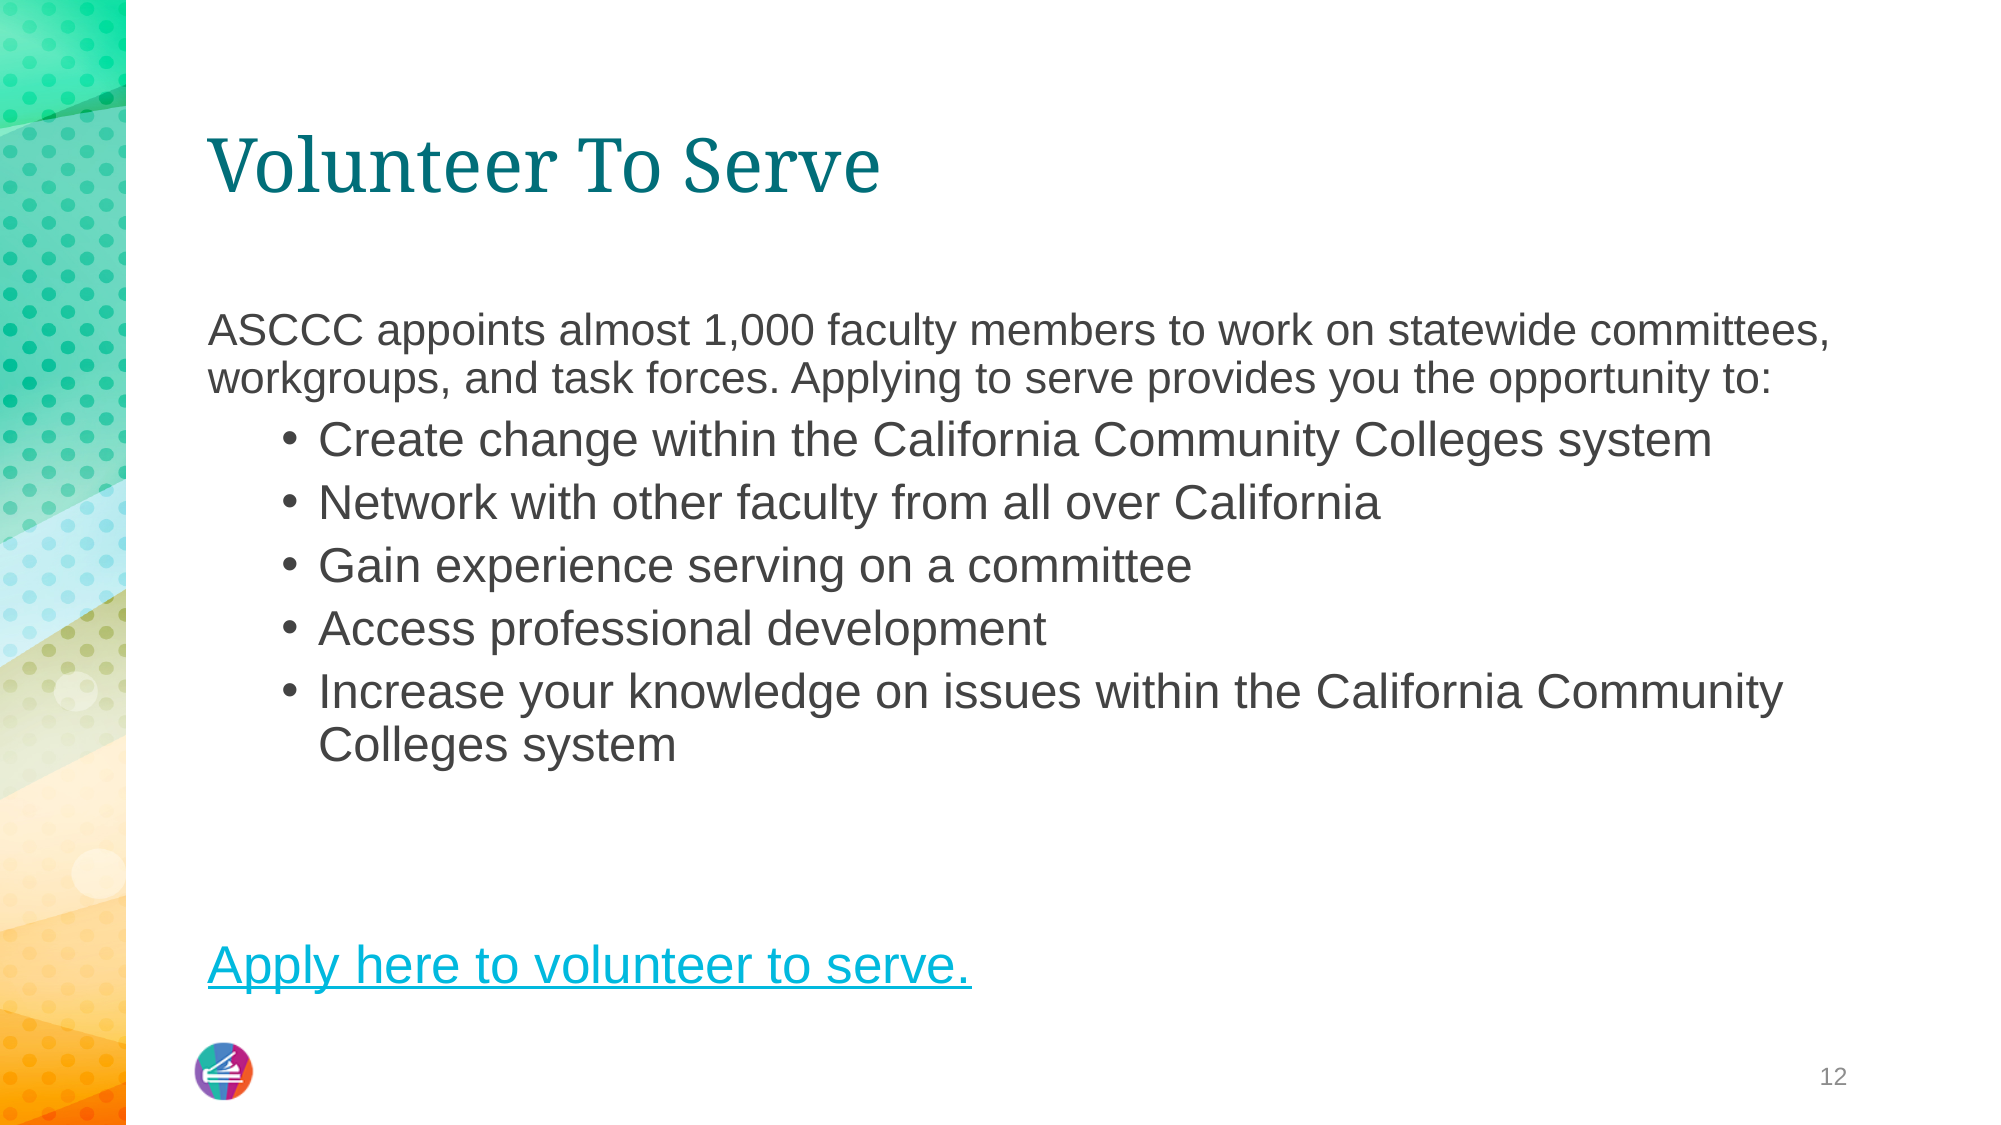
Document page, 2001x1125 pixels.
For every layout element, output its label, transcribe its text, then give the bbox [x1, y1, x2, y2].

list ASCCC appoints almost 1,000 faculty members to work on statewide committees, workgroups, and task forces. Applying to serve provides you the opportunity to: Create change within the California Community Colleges system Network with other faculty from all over California Gain experience serving on a committee Access professional development Increase your knowledge on issues within the California Community Colleges system Apply here to volunteer to serve. [192, 299, 1863, 1028]
title Volunteer To Serve [192, 59, 1863, 278]
picture [192, 1040, 255, 1103]
picture [0, 0, 126, 1125]
slide_number 12 [1412, 1048, 1863, 1103]
